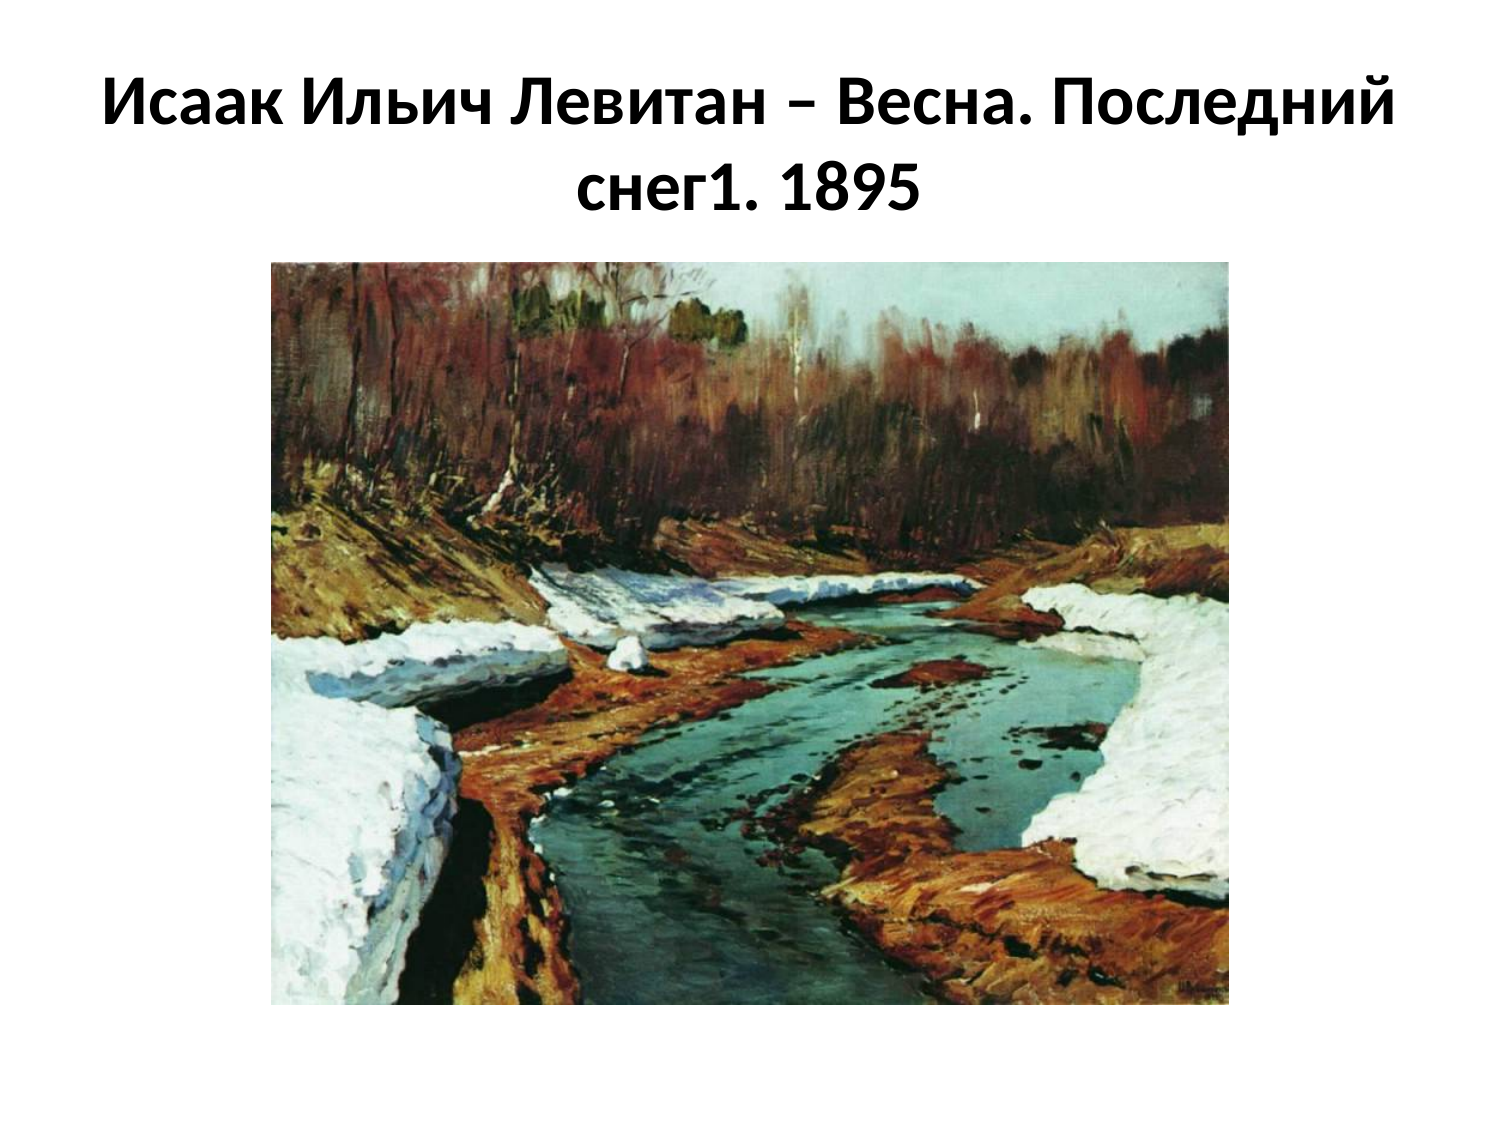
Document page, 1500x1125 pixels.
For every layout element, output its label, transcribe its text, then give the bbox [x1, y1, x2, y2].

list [270, 262, 1230, 1006]
title Исаак Ильич Левитан – Весна. Последний снег1. 1895 [75, 45, 1425, 233]
